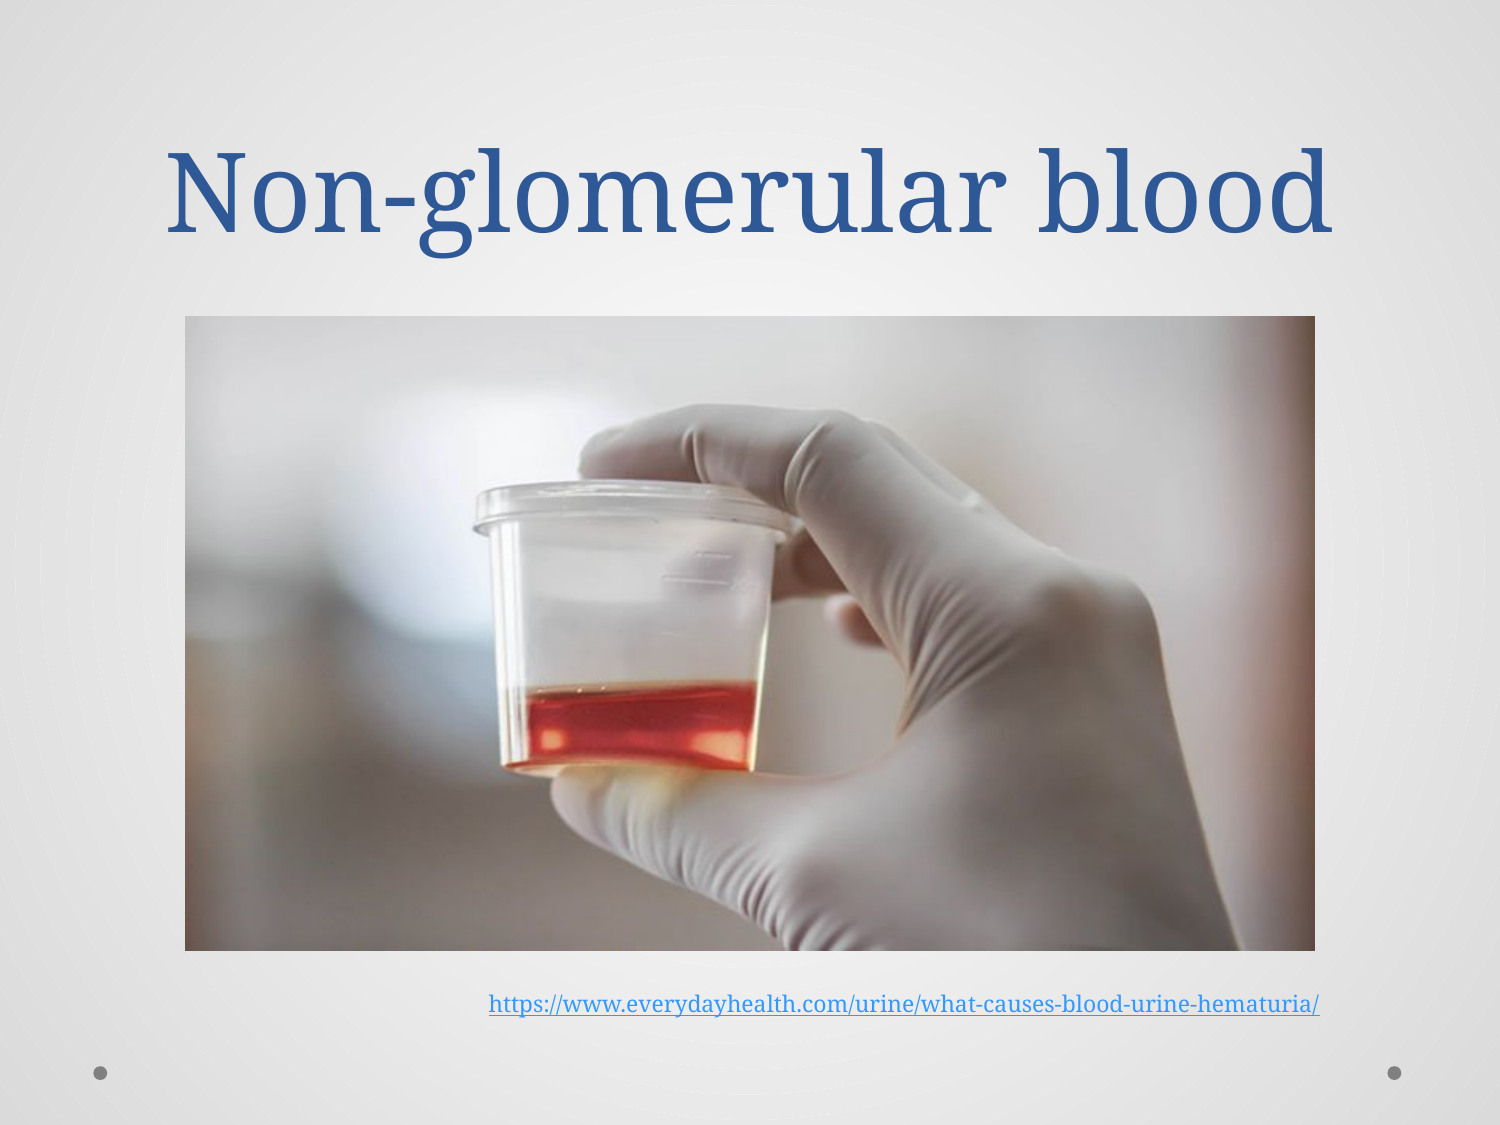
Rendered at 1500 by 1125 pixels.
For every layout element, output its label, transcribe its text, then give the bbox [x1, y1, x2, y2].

title Non-glomerular blood [75, 0, 1425, 263]
text_box https://www.everydayhealth.com/urine/what-causes-blood-urine-hematuria/ [473, 982, 1335, 1029]
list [185, 316, 1315, 952]
